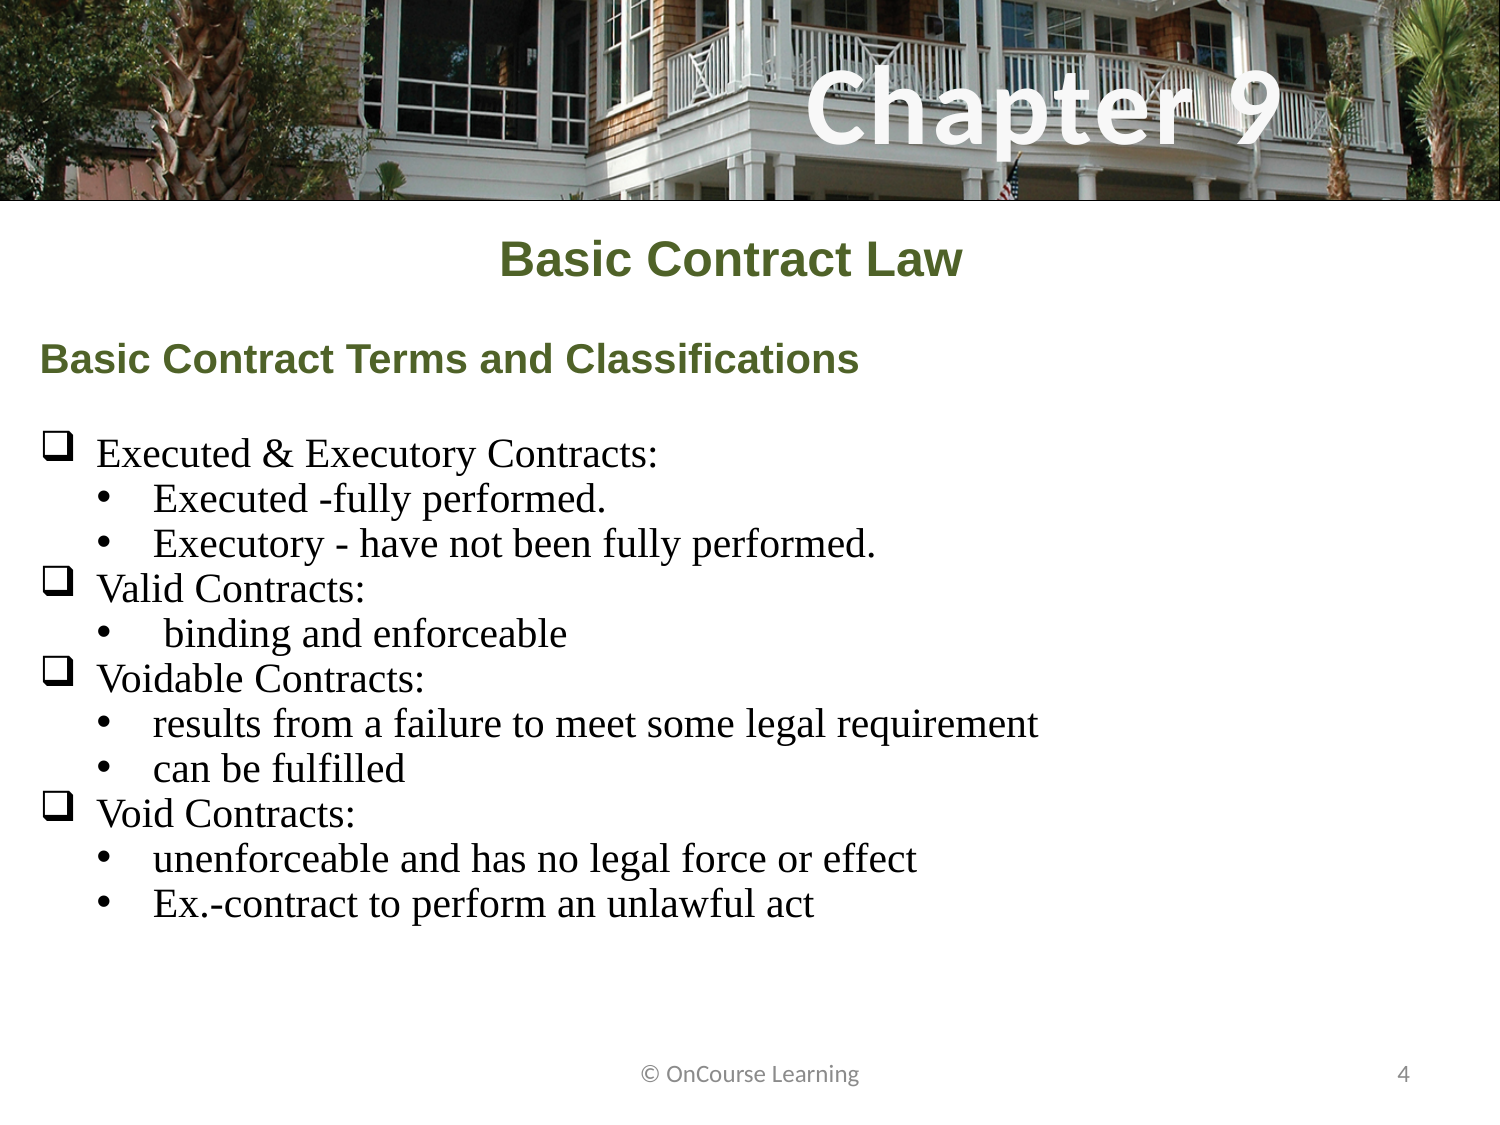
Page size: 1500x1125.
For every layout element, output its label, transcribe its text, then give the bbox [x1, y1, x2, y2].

text_box Basic Contract Law Basic Contract Terms and Classifications Executed & Executory Contracts: Executed -fully performed. Executory - have not been fully performed. Valid Contracts: binding and enforceable Voidable Contracts: results from a failure to meet some legal requirement can be fulfilled Void Contracts: unenforceable and has no legal force or effect Ex.-contract to perform an unlawful act [24, 219, 1438, 979]
slide_number 4 [1074, 1042, 1425, 1103]
picture [0, 0, 1500, 201]
footer © OnCourse Learning [512, 1042, 988, 1103]
